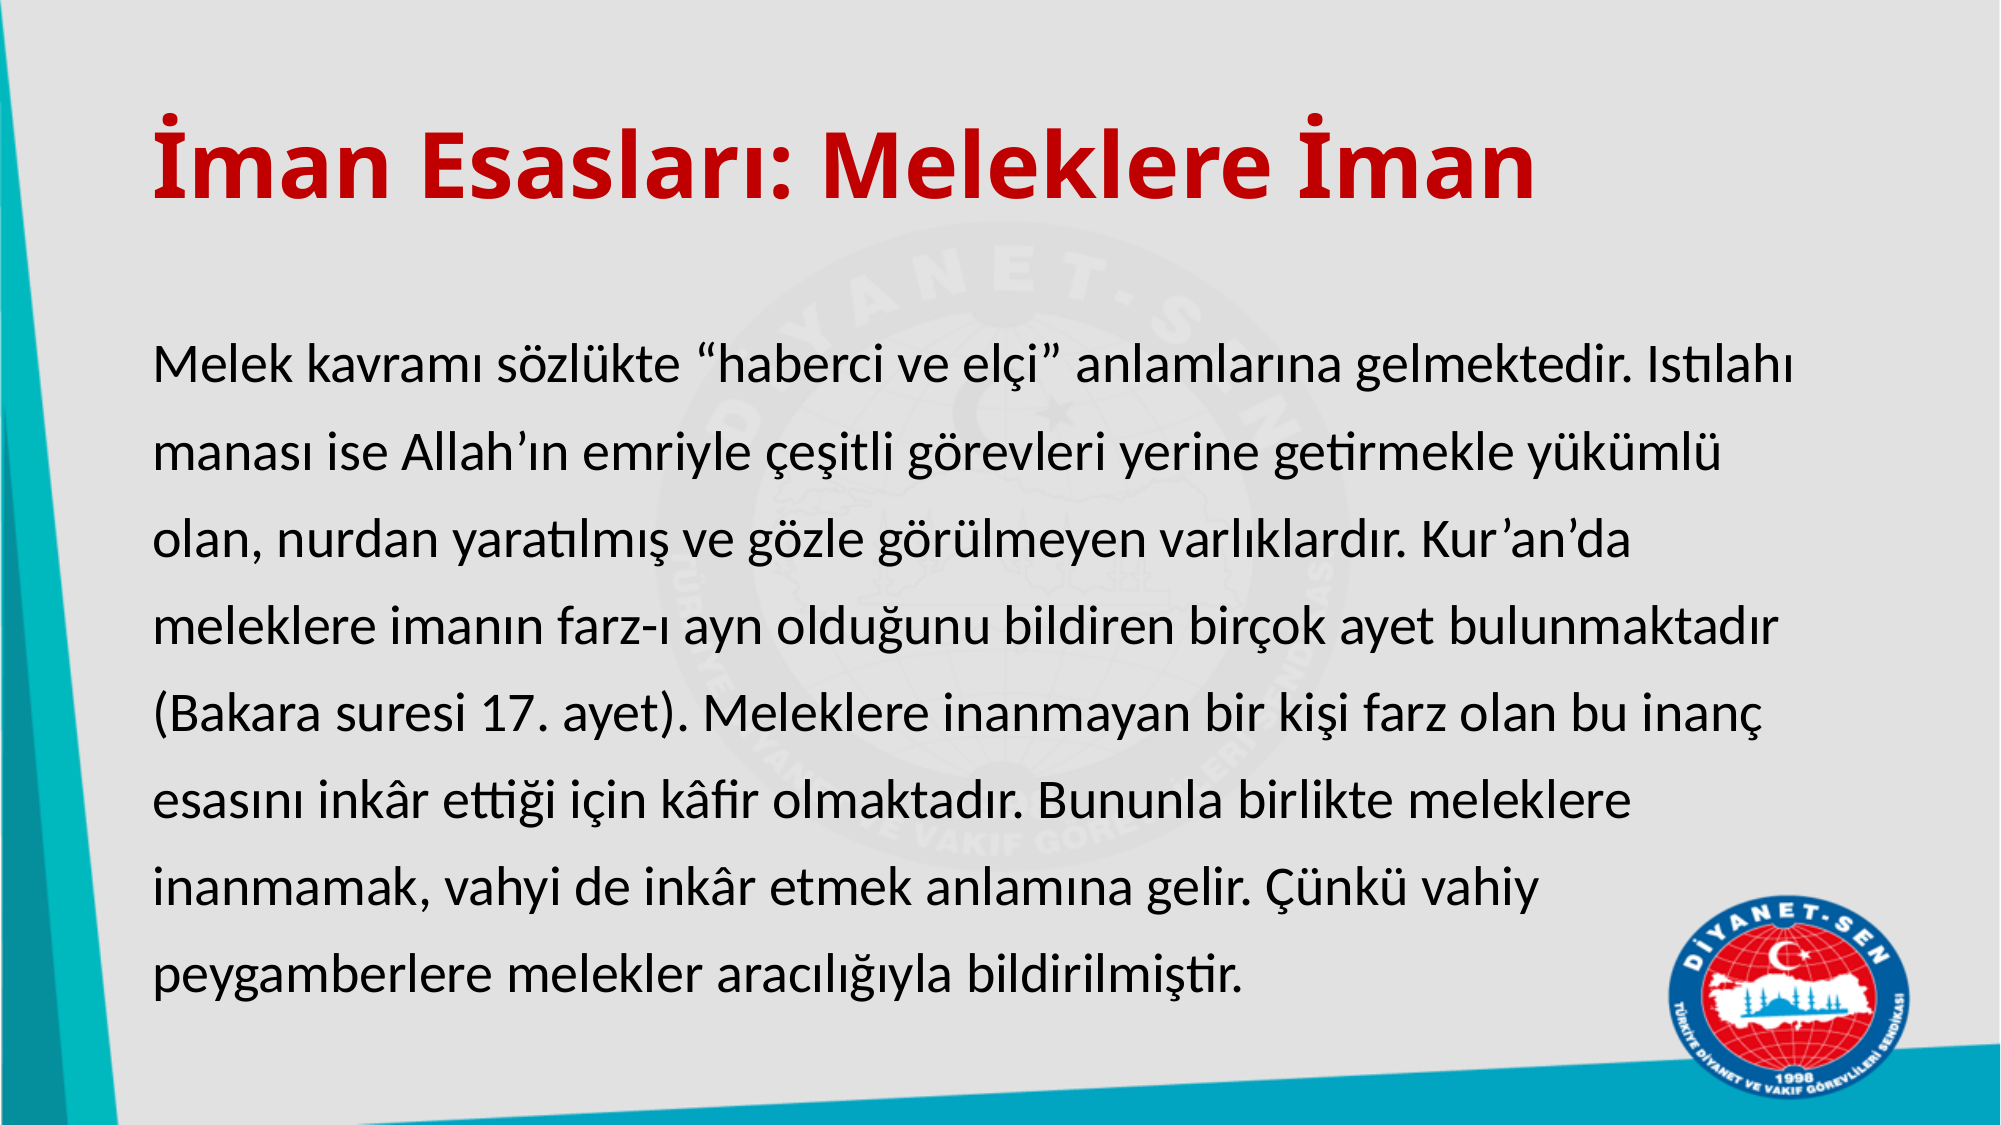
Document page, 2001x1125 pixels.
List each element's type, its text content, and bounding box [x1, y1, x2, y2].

title İman Esasları: Meleklere İman [137, 59, 1863, 278]
picture [0, 0, 2001, 1125]
list Melek kavramı sözlükte “haberci ve elçi” anlamlarına gelmektedir. Istılahı manası ise Allah’ın emriyle çeşitli görevleri yerine getirmekle yükümlü olan, nurdan yaratılmış ve gözle görülmeyen varlıklardır. Kur’an’da meleklere imanın farz-ı ayn olduğunu bildiren birçok ayet bulunmaktadır (Bakara suresi 17. ayet). Meleklere inanmayan bir kişi farz olan bu inanç esasını inkâr ettiği için kâfir olmaktadır. Bununla birlikte meleklere inanmamak, vahyi de inkâr etmek anlamına gelir. Çünkü vahiy peygamberlere melekler aracılığıyla bildirilmiştir. [137, 299, 1863, 1014]
